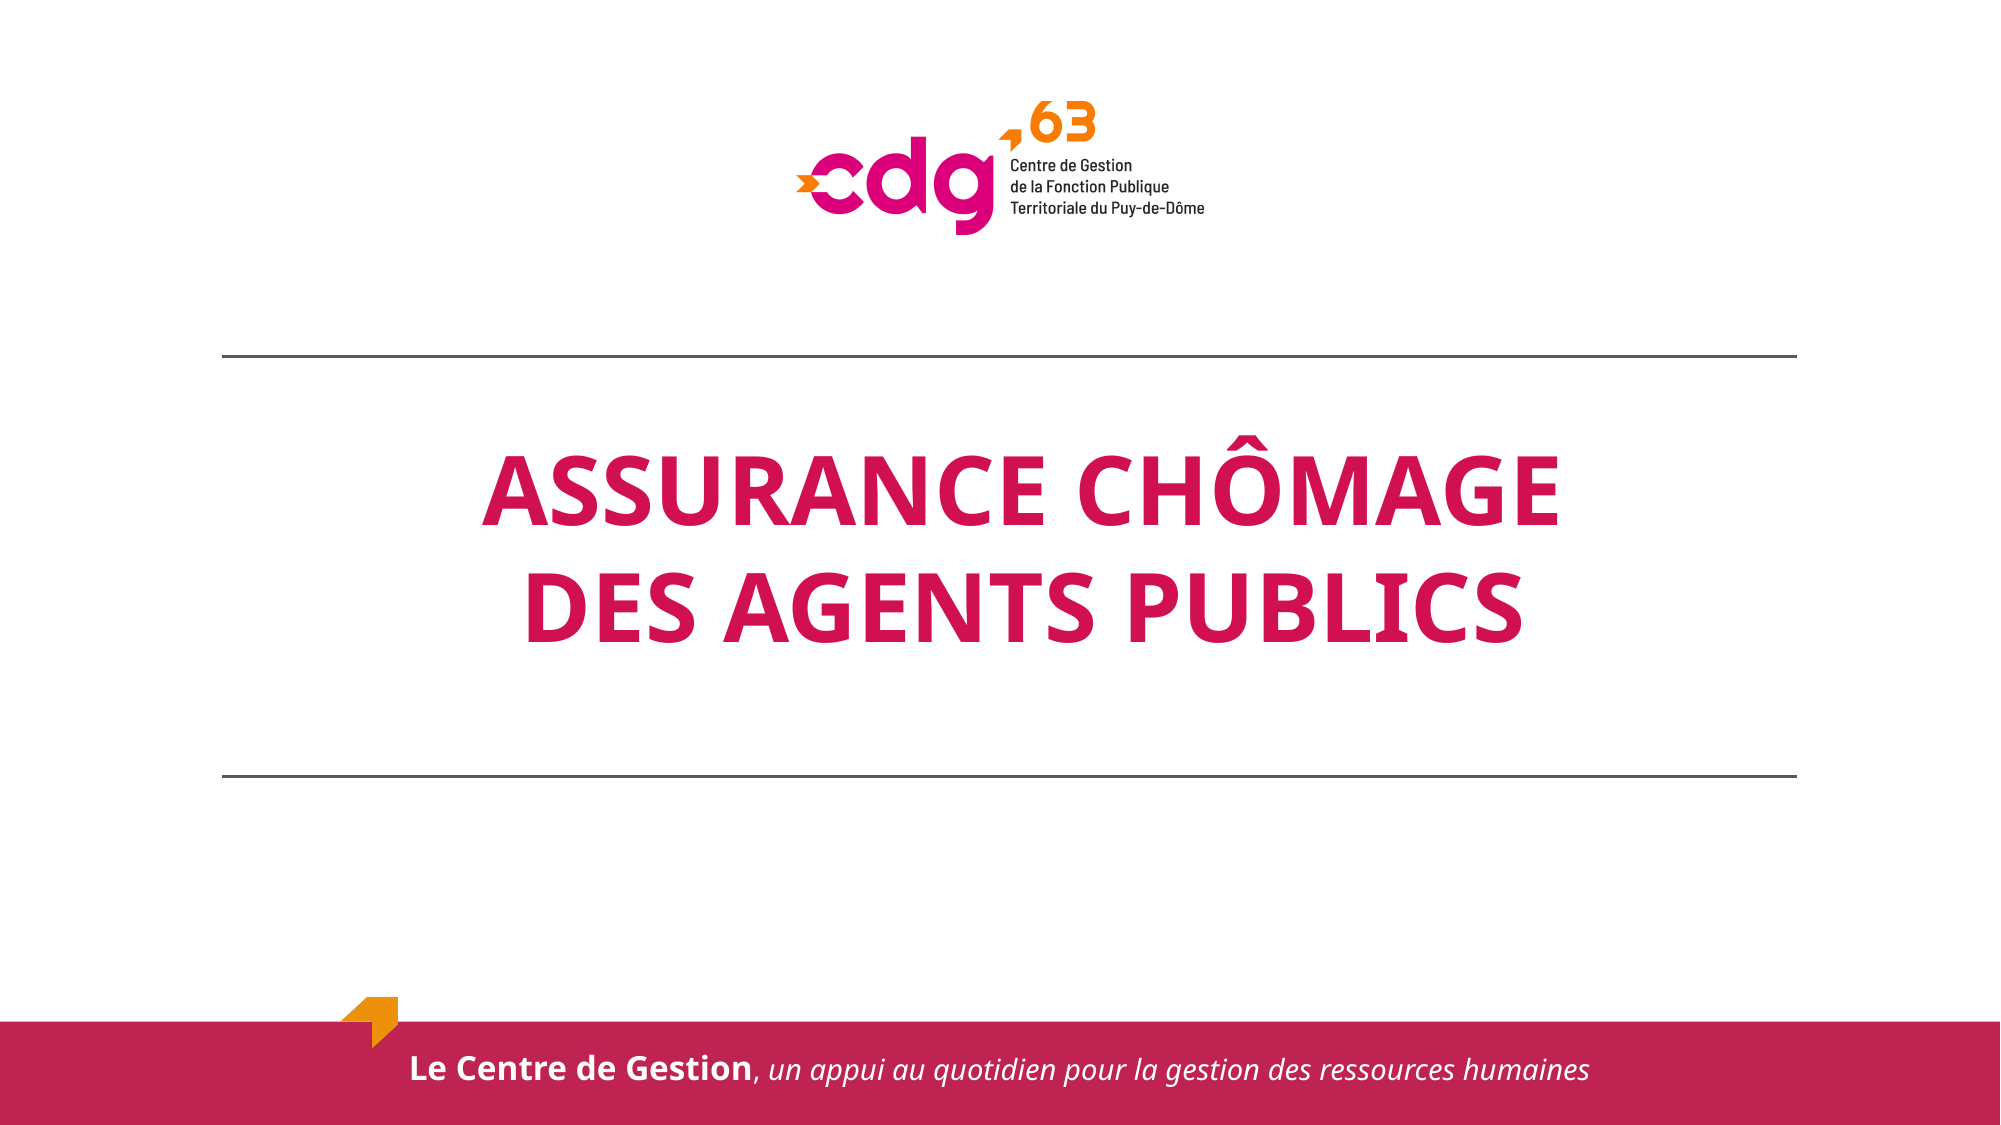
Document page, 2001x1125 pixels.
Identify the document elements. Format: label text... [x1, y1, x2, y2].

picture [796, 101, 1204, 235]
picture [341, 995, 398, 1051]
list ASSURANCE CHÔMAGE DES AGENTS PUBLICS [382, 423, 1664, 676]
